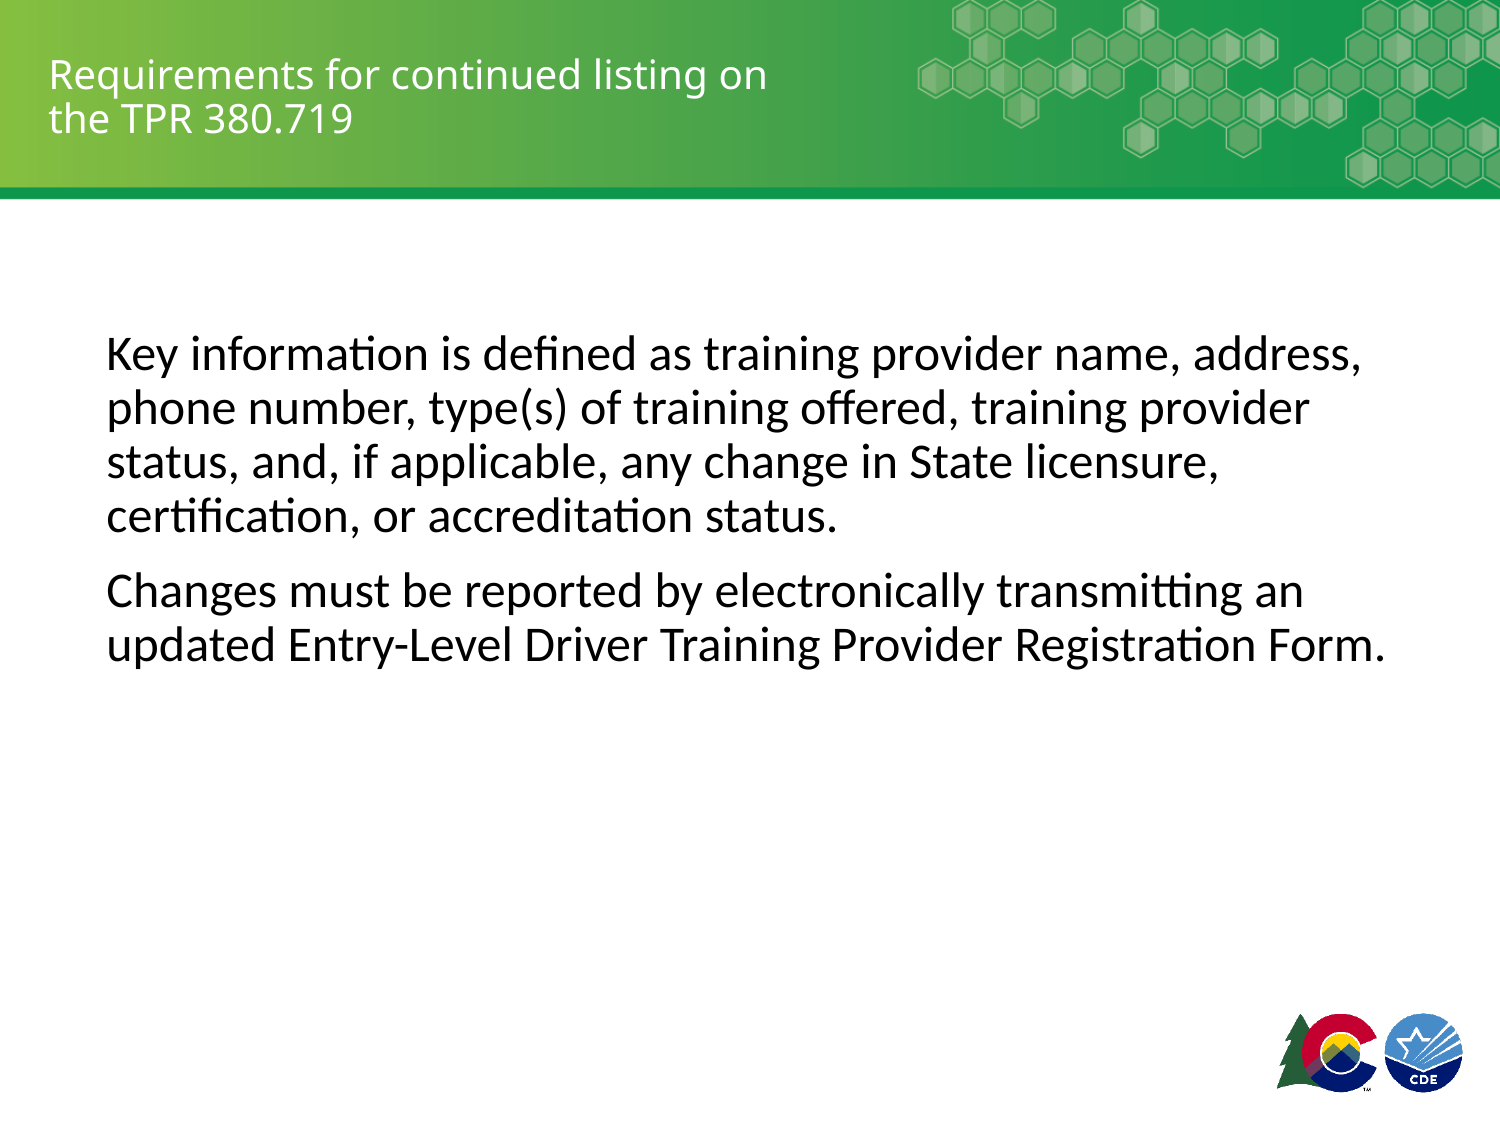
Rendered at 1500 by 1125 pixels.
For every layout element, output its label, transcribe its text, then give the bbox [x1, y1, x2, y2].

picture [0, 0, 1500, 200]
list Key information is defined as training provider name, address, phone number, type(s) of training offered, training provider status, and, if applicable, any change in State licensure, certification, or accreditation status. Changes must be reported by electronically transmitting an updated Entry-Level Driver Training Provider Registration Form. [106, 327, 1401, 863]
title Requirements for continued listing on the TPR 380.719 [48, 54, 772, 143]
picture [1275, 1012, 1463, 1093]
